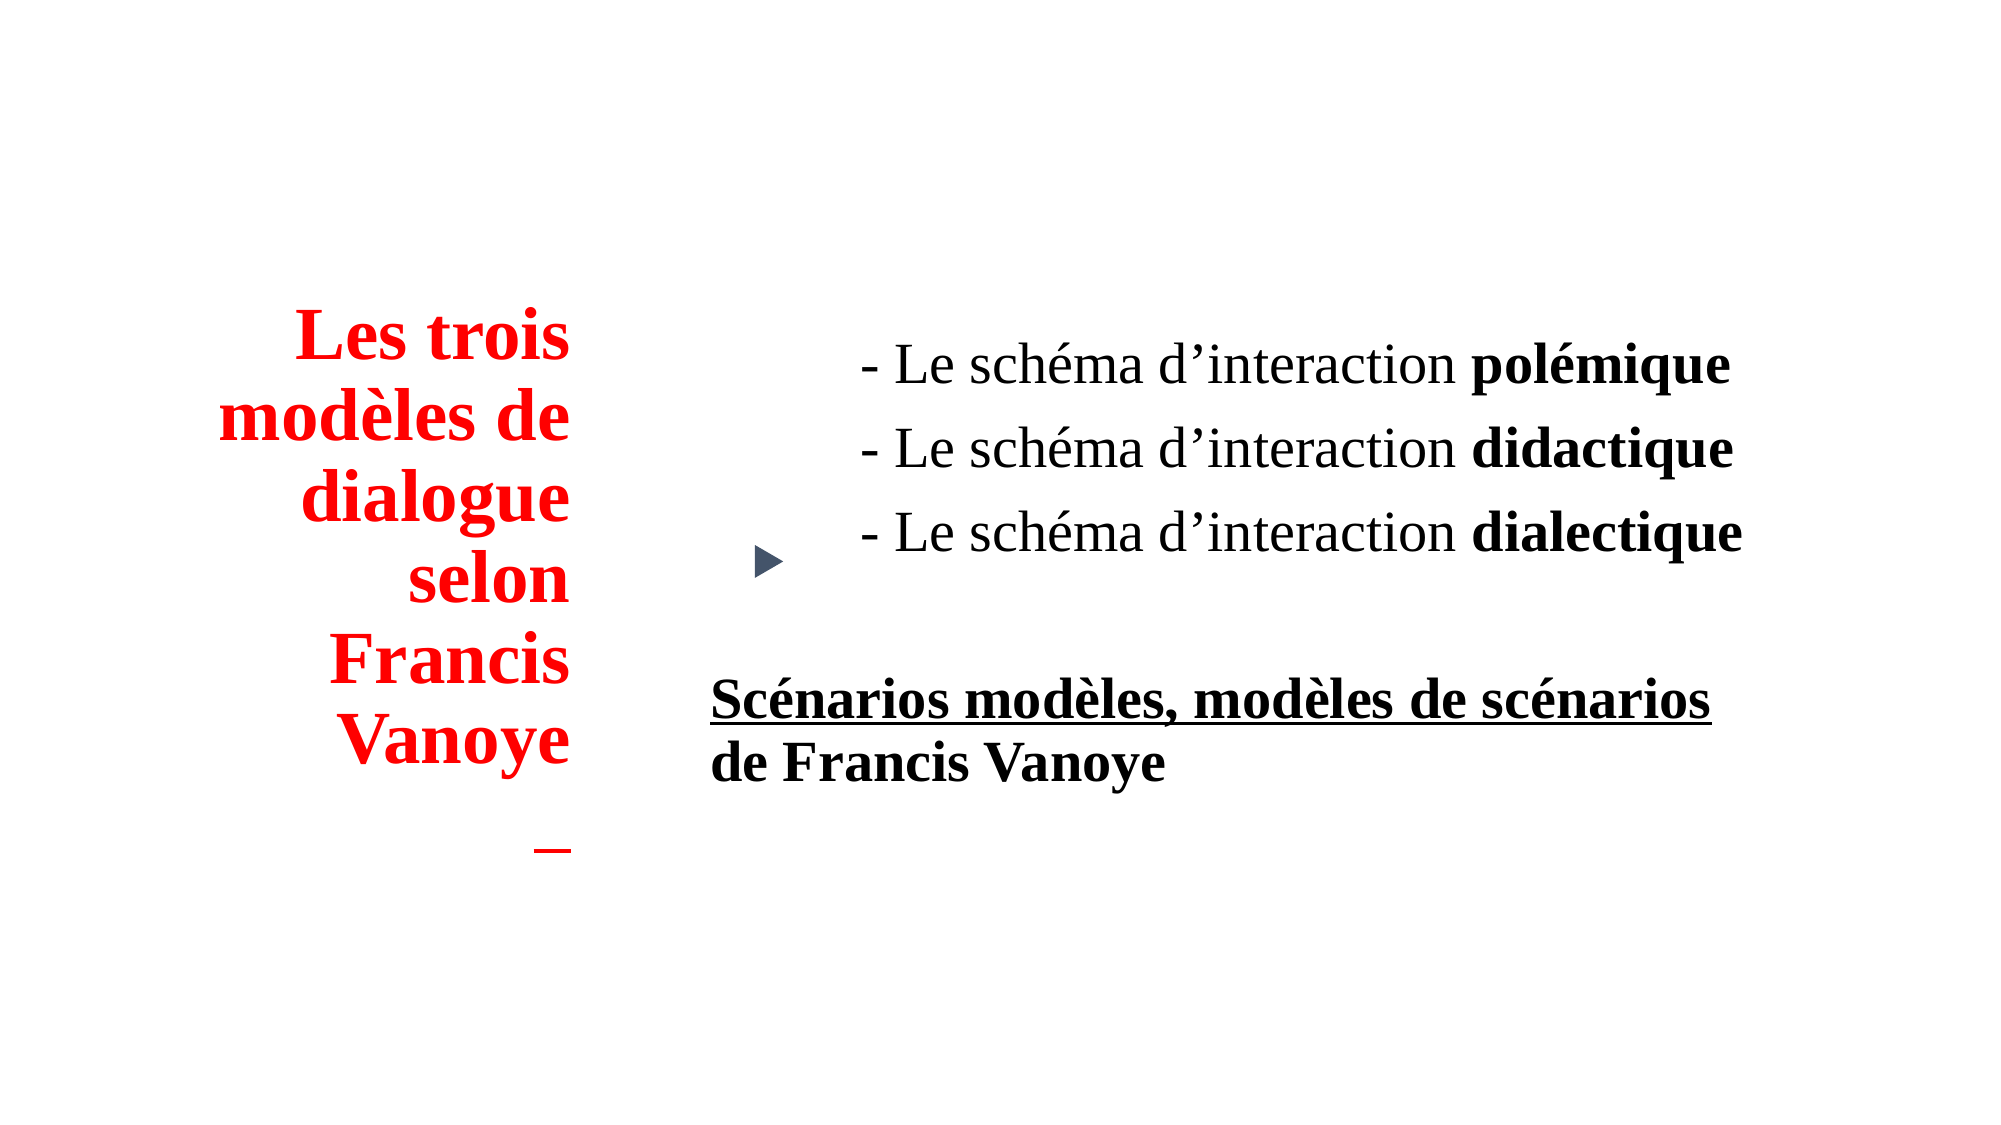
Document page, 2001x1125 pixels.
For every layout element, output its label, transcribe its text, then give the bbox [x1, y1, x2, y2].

list - Le schéma d’interaction polémique - Le schéma d’interaction didactique - Le schéma d’interaction dialectique Scénarios modèles, modèles de scénarios de Francis Vanoye [695, 133, 1763, 995]
title Les trois modèles de dialogue selon Francis Vanoye [145, 220, 586, 936]
